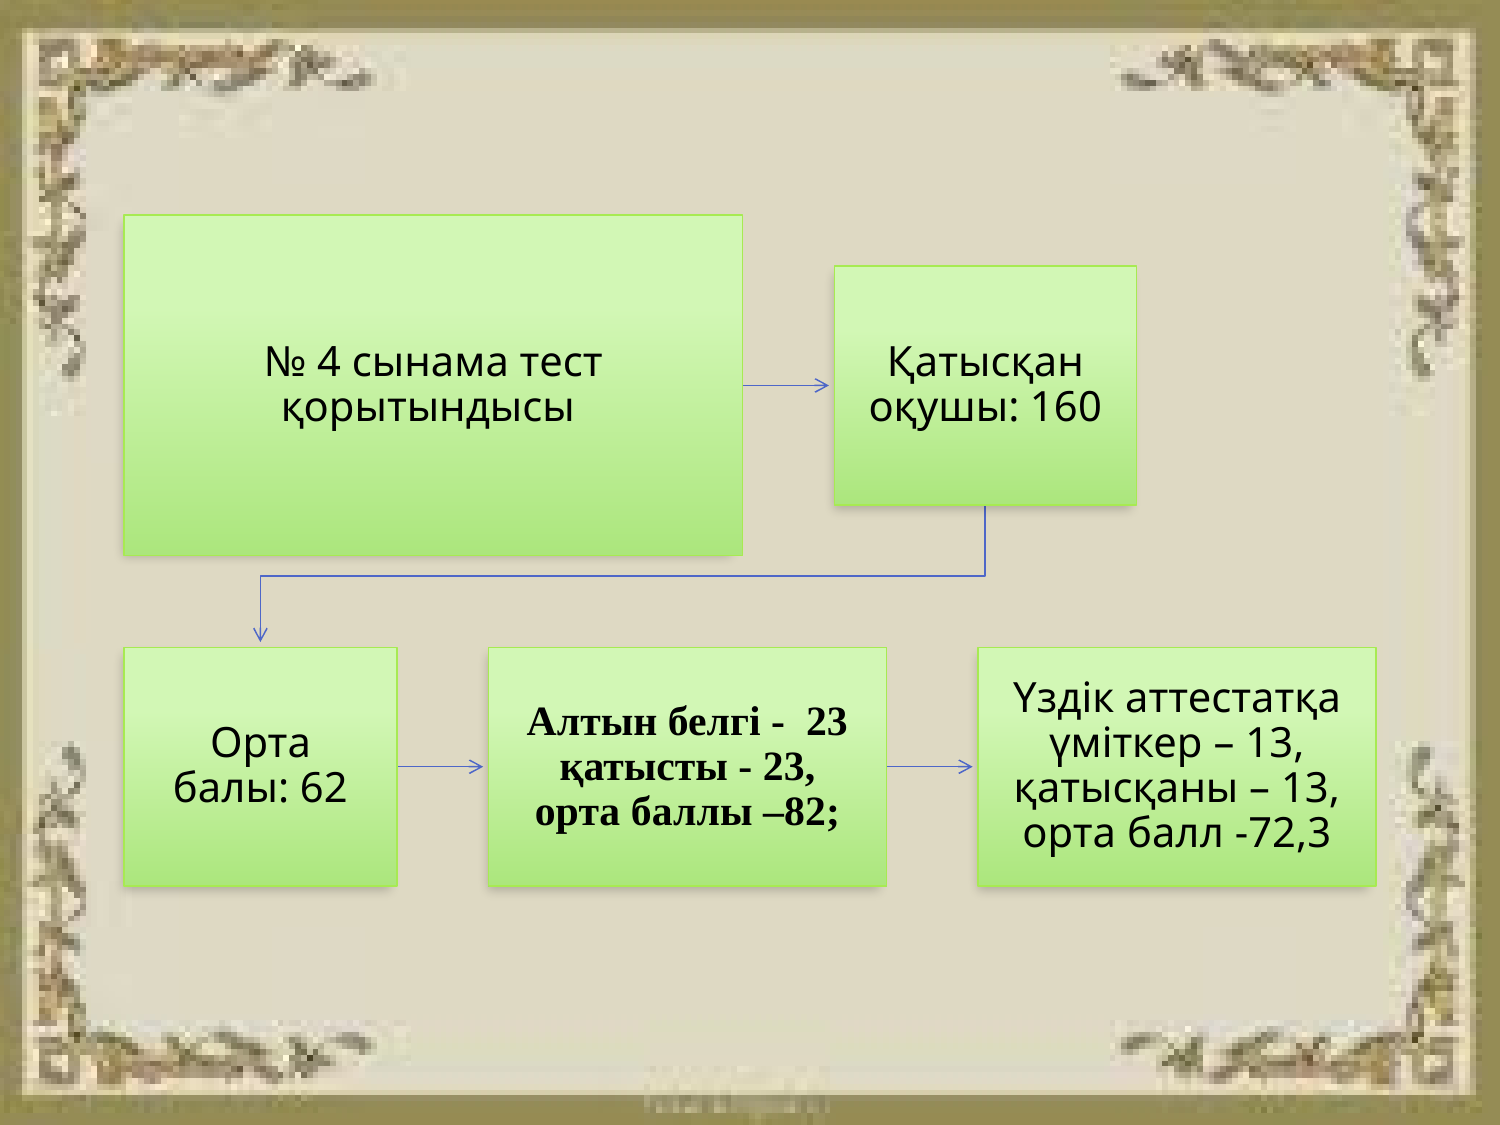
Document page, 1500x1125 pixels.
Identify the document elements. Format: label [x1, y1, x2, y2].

list [0, 0, 1500, 1125]
text_box [123, 136, 1377, 965]
